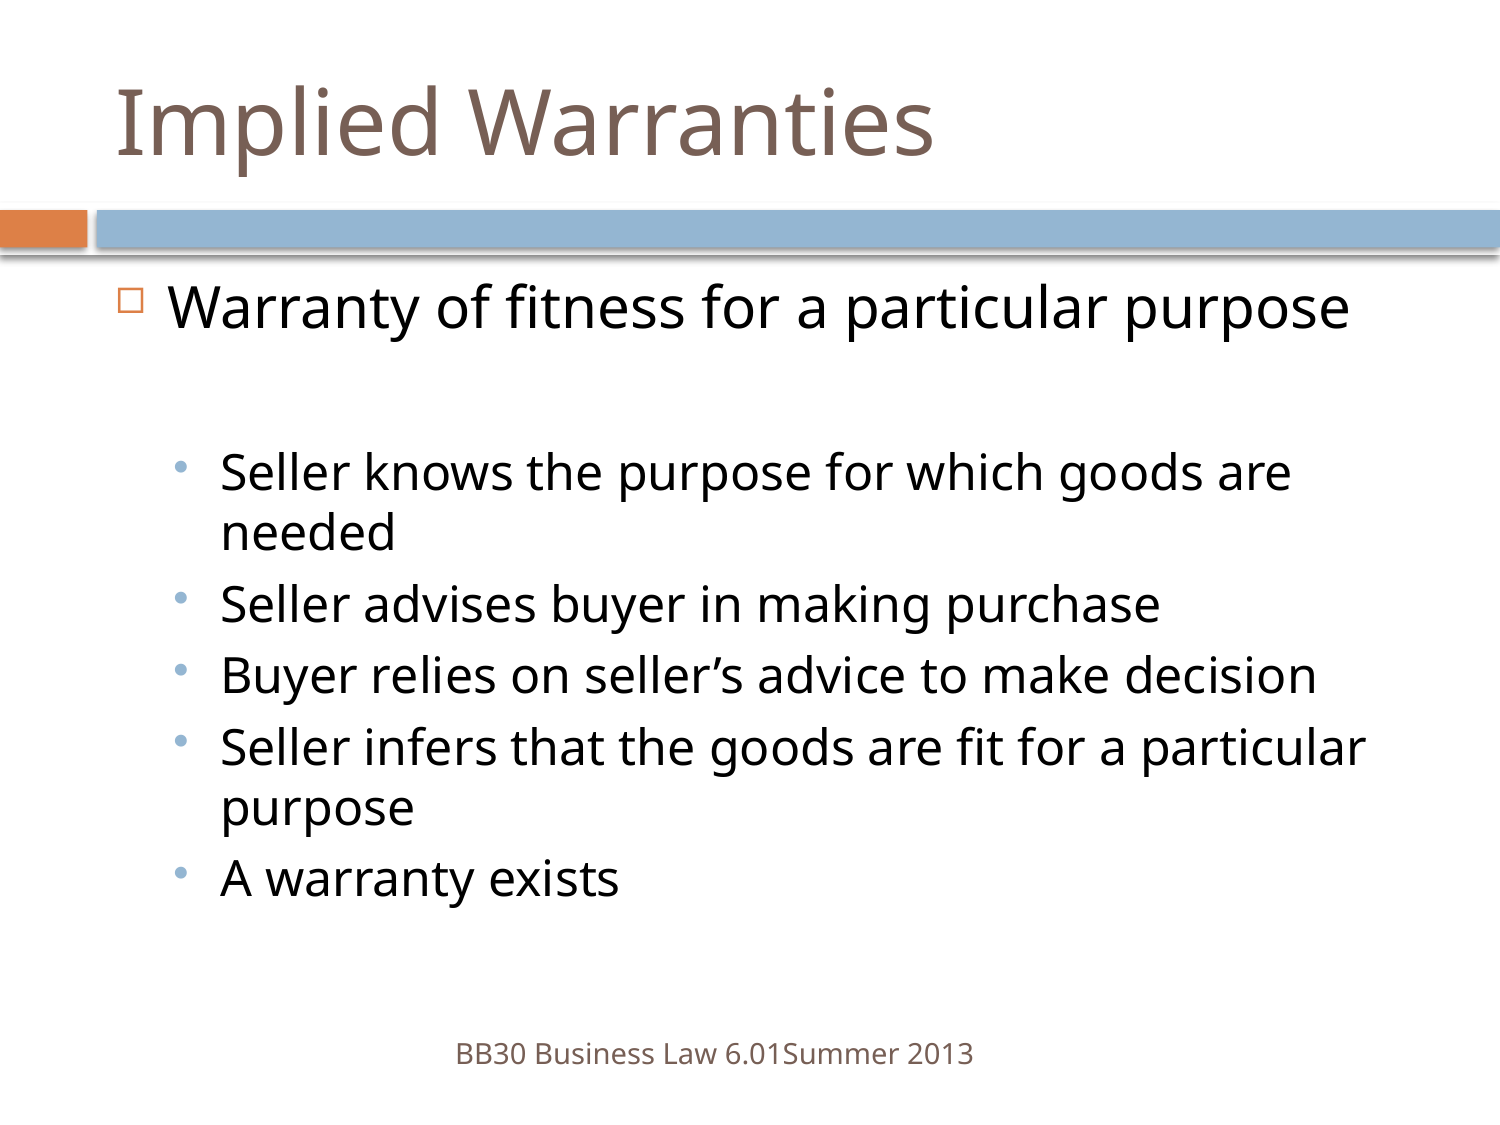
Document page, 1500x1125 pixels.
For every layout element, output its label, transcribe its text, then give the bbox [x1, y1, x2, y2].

title Implied Warranties [100, 37, 1438, 200]
footer BB30 Business Law 6.01 Summer 2013 [99, 1024, 990, 1085]
list Warranty of fitness for a particular purpose Seller knows the purpose for which goods are needed Seller advises buyer in making purchase Buyer relies on seller’s advice to make decision Seller infers that the goods are fit for a particular purpose A warranty exists [100, 262, 1438, 1000]
